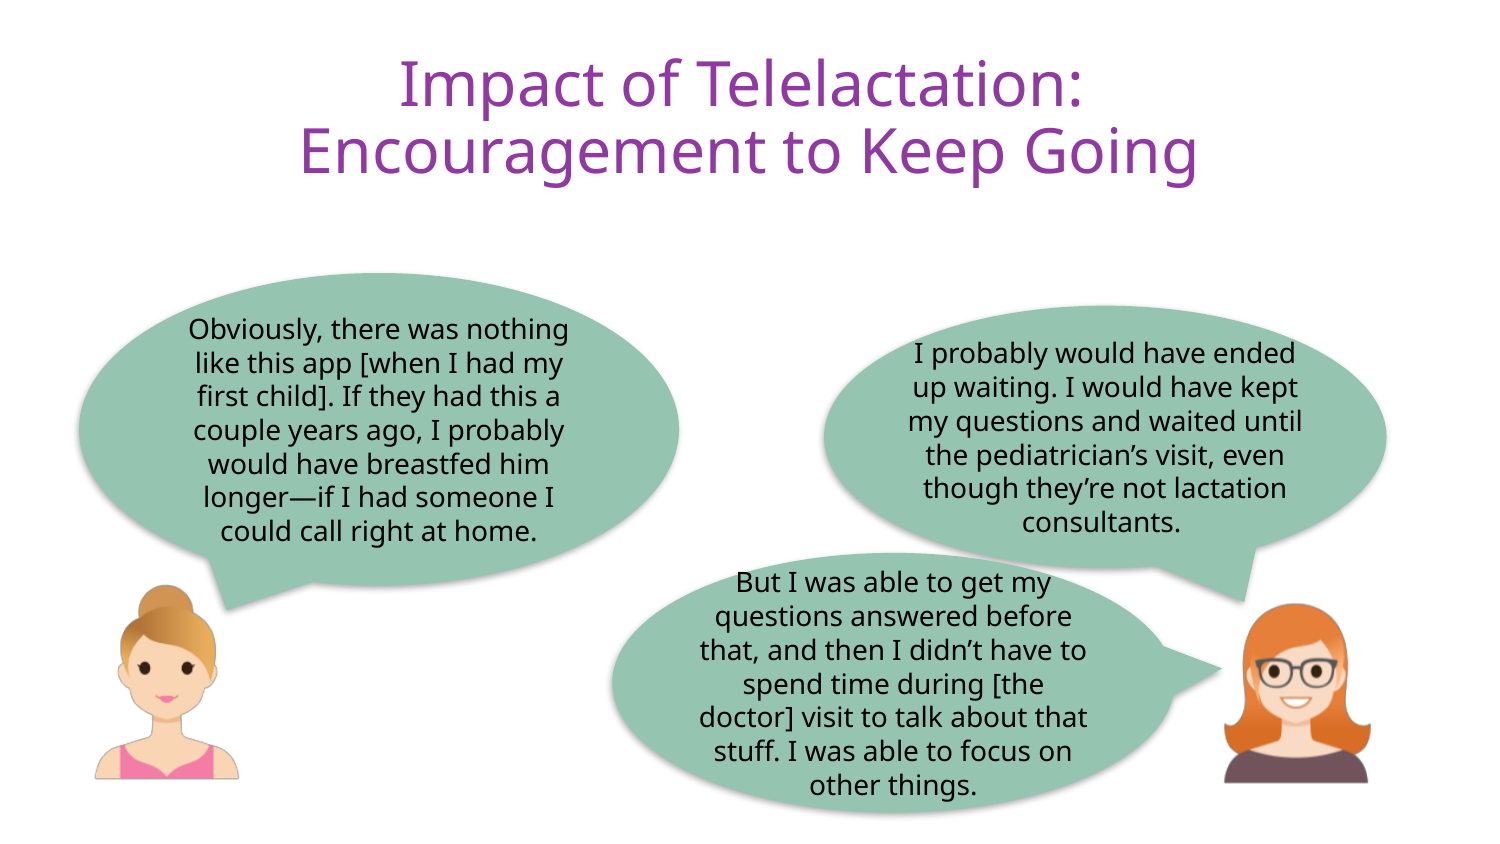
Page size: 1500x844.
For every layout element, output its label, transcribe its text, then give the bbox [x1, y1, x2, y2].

text_box Impact of Telelactation: Encouragement to Keep Going [0, 45, 1500, 195]
picture [76, 575, 256, 790]
picture [1206, 587, 1387, 795]
text_box But I was able to get my questions answered before that, and then I didn’t have to spend time during [the doctor] visit to talk about that stuff. I was able to focus on other things. [611, 552, 1201, 814]
text_box I probably would have ended up waiting. I would have kept my questions and waited until the pediatrician’s visit, even though they’re not lactation consultants. [823, 304, 1388, 587]
text_box Obviously, there was nothing like this app [when I had my first child]. If they had this a couple years ago, I probably would have breastfed him longer—if I had someone I could call right at home. [78, 272, 680, 601]
